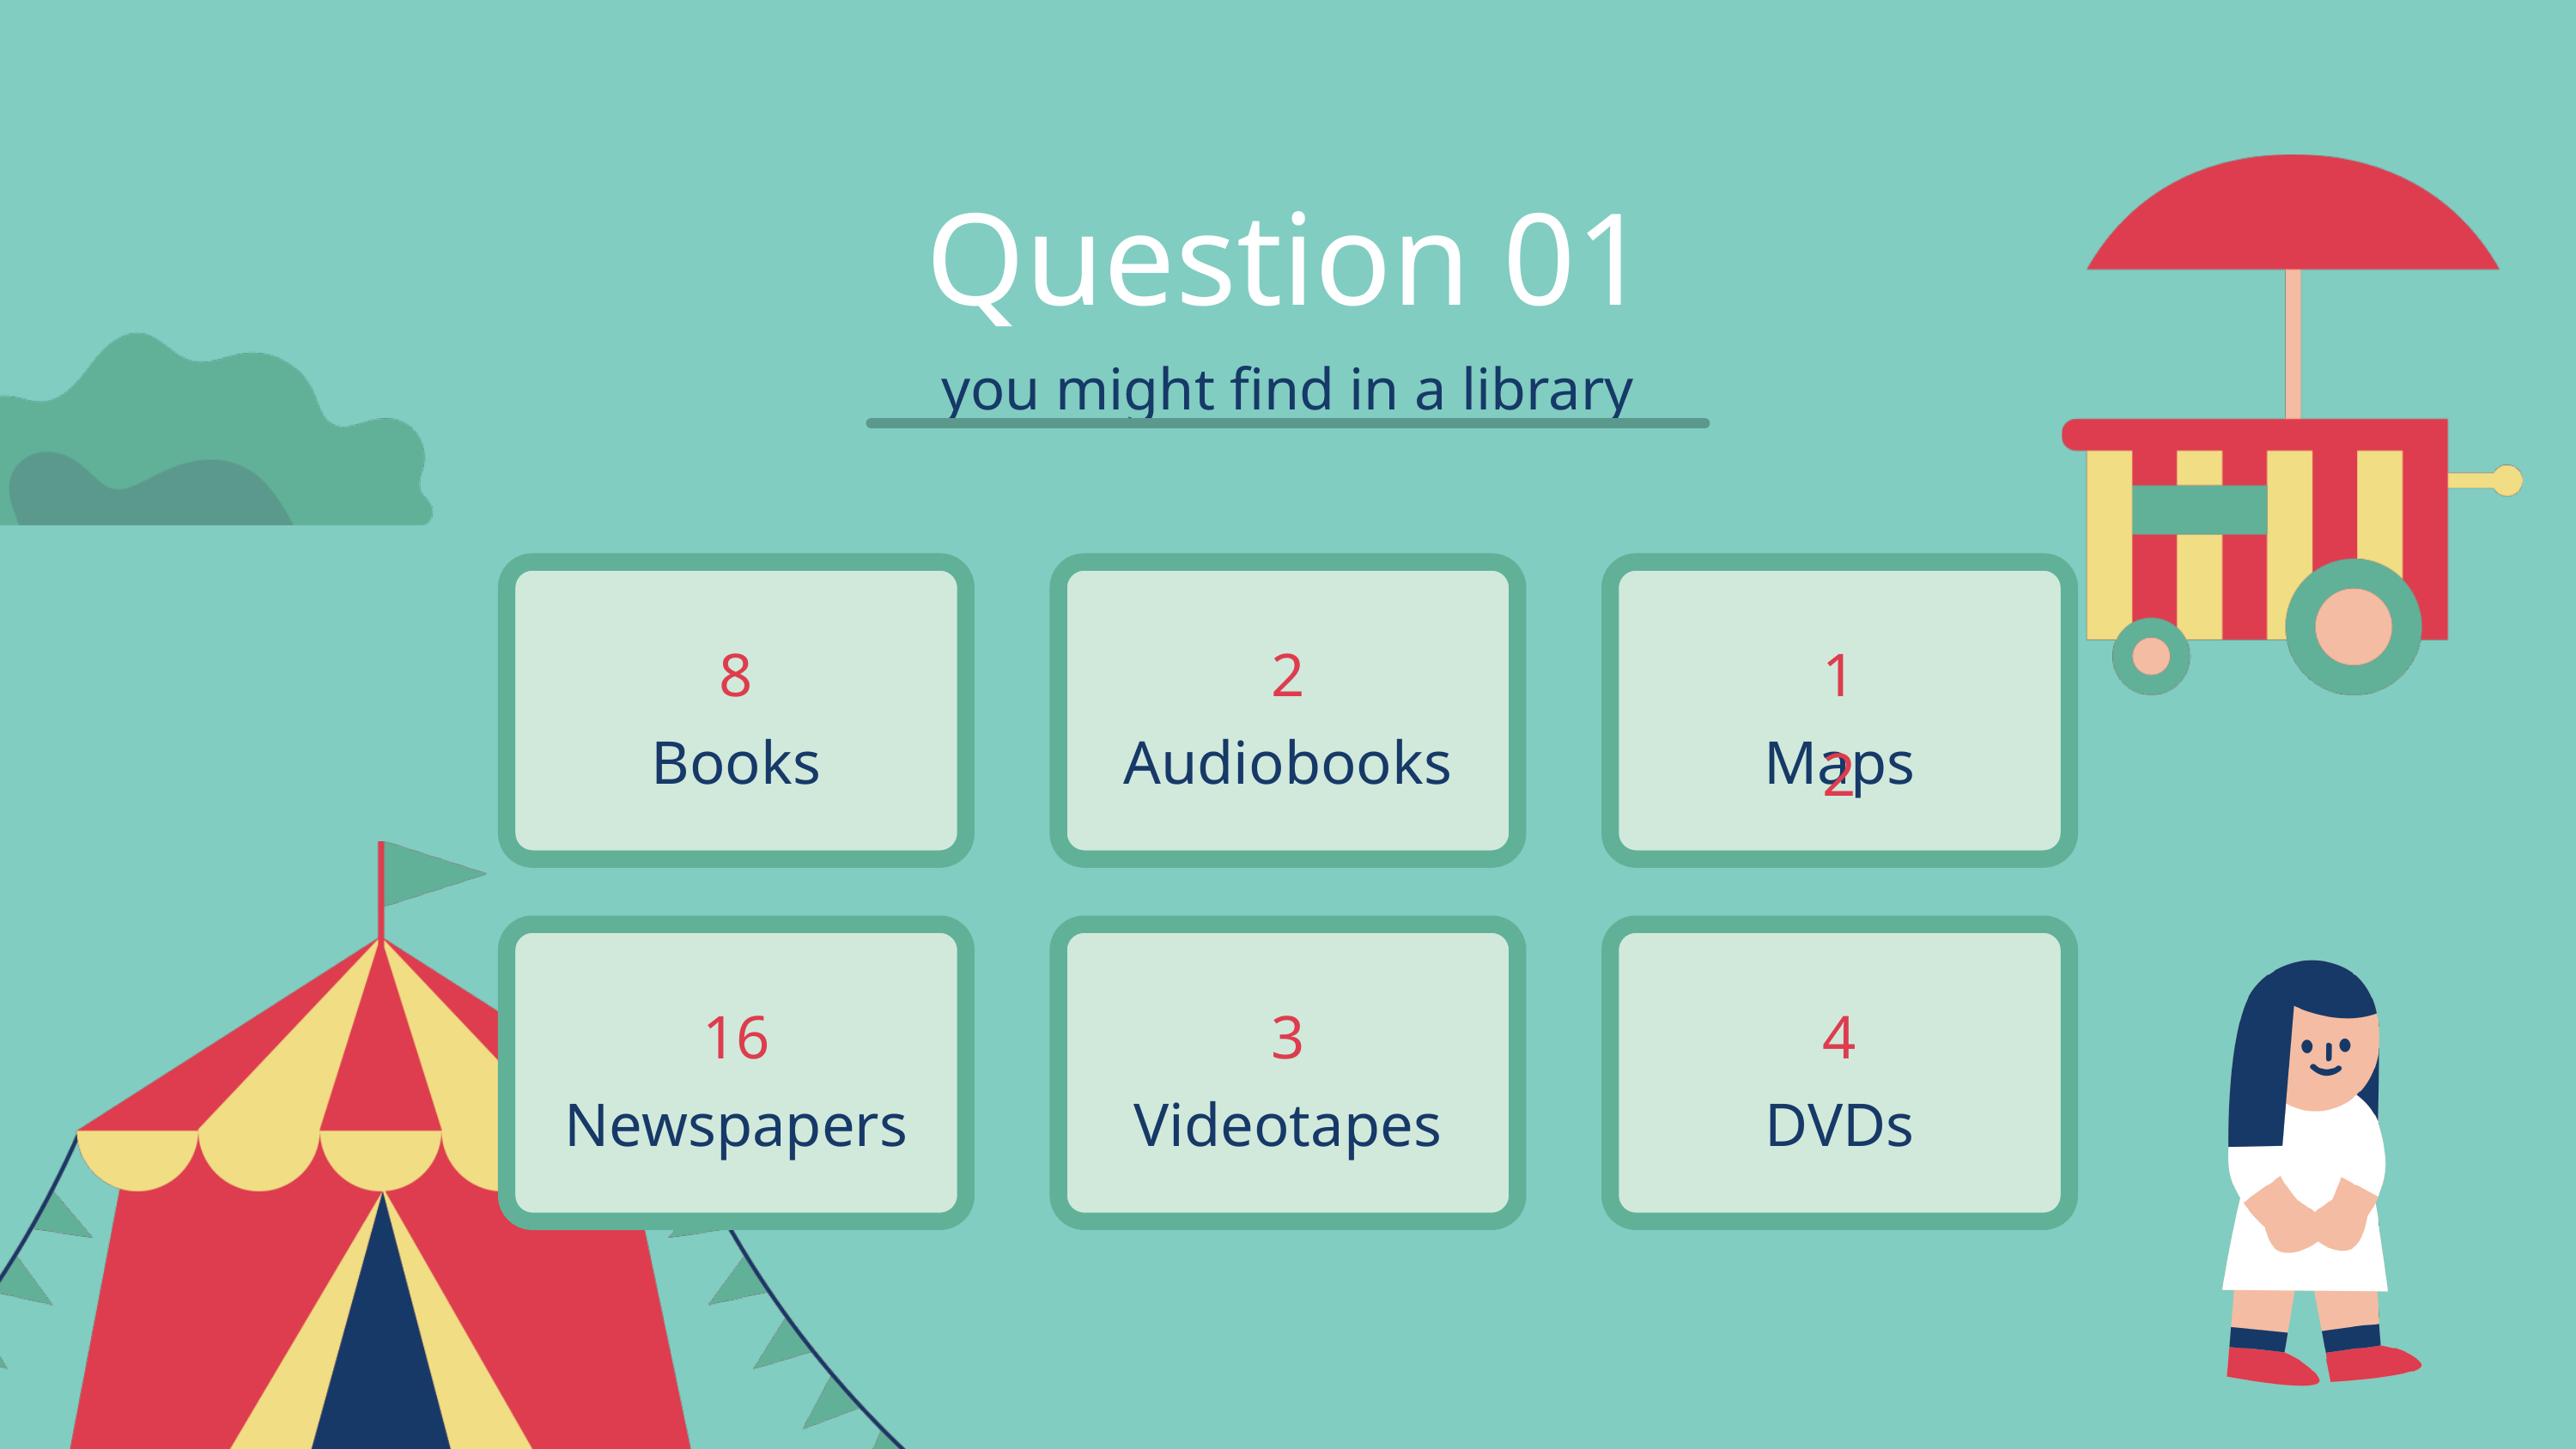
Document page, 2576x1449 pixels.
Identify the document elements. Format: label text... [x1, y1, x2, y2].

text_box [1058, 537, 1518, 900]
text_box [2222, 951, 2432, 1395]
text_box [2062, 155, 2523, 695]
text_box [1609, 900, 2070, 1327]
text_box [1058, 900, 1518, 1327]
text_box you might find in a library [668, 339, 1908, 422]
text_box Question 01 [540, 147, 2036, 330]
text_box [506, 537, 967, 900]
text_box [506, 900, 967, 1327]
text_box [0, 841, 966, 1449]
text_box [0, 331, 434, 525]
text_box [1609, 537, 2070, 900]
